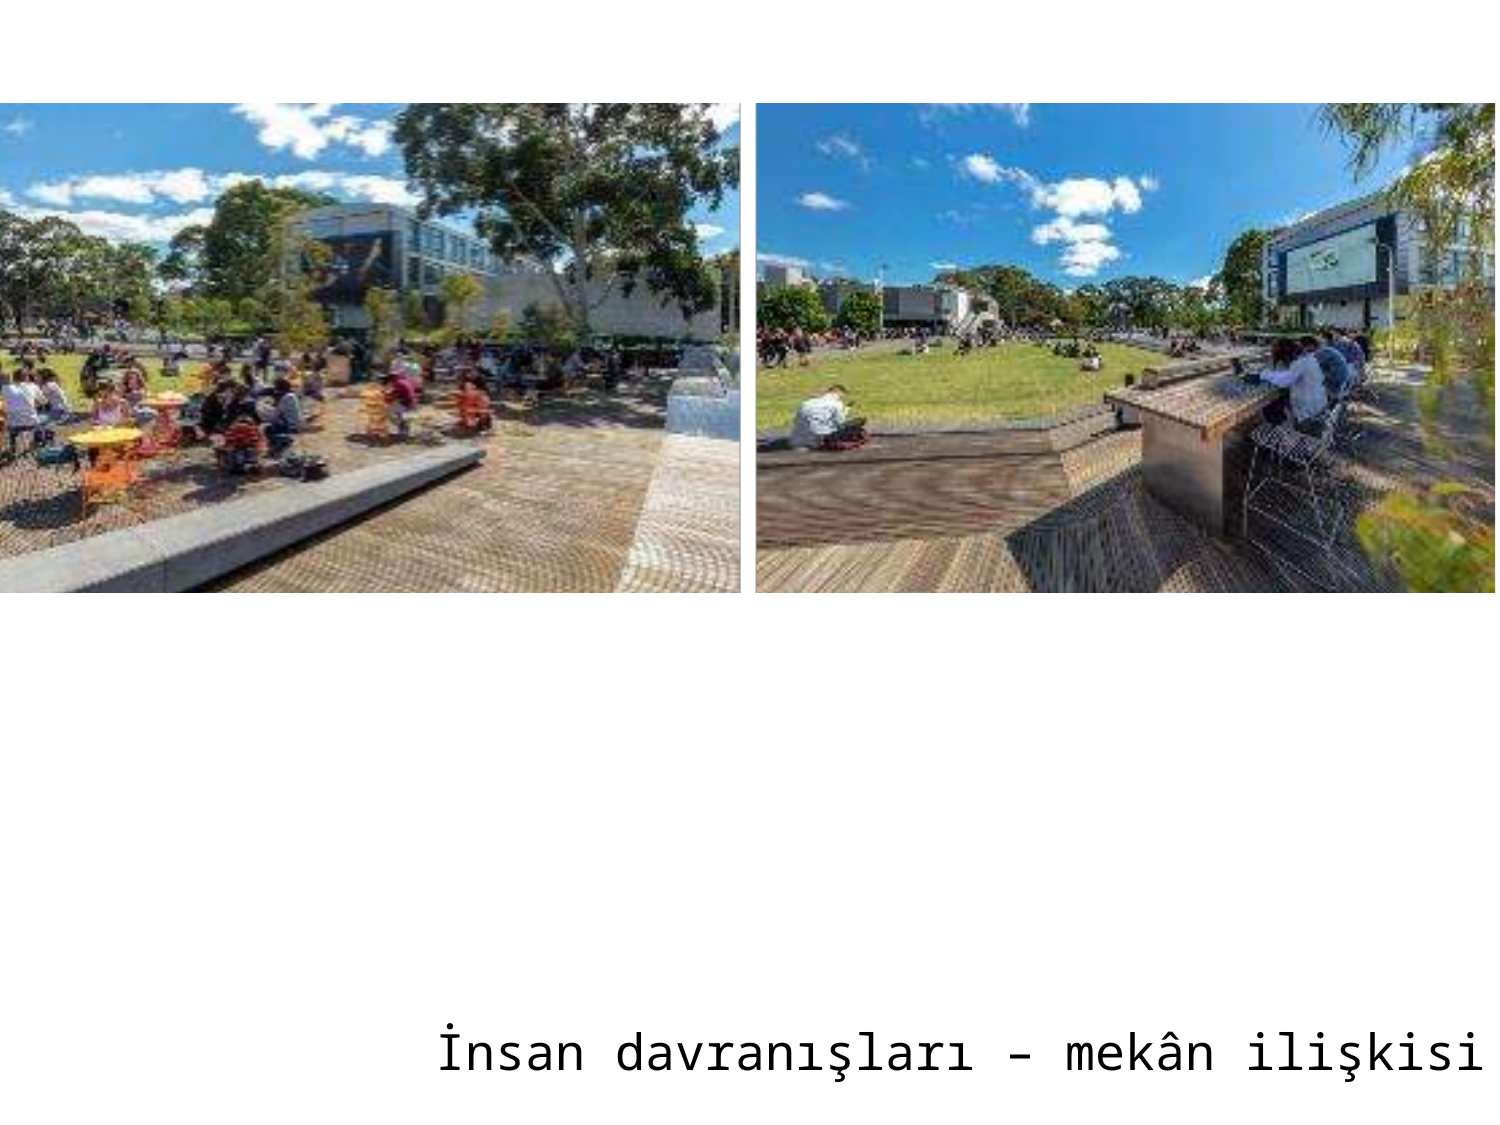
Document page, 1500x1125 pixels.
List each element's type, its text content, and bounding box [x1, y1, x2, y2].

text_box İnsan davranışları – mekân ilişkisi [45, 1020, 1500, 1085]
picture [0, 103, 1496, 593]
